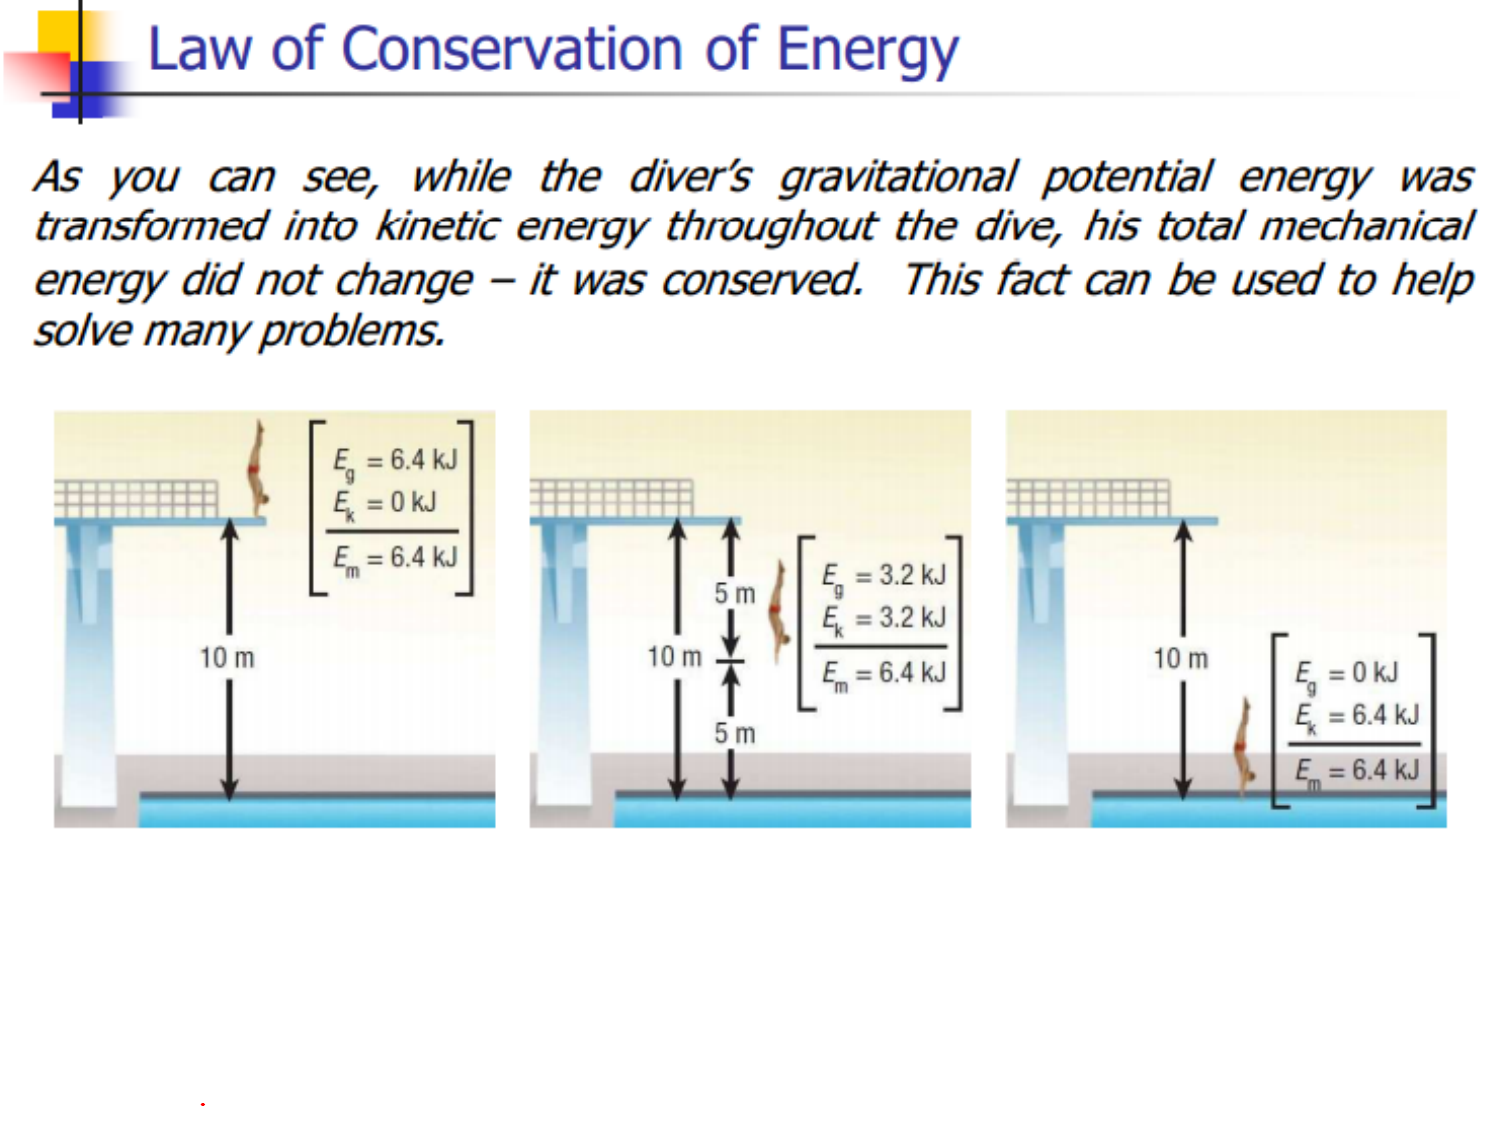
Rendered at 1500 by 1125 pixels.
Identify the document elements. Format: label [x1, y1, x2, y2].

picture [0, 0, 1500, 873]
